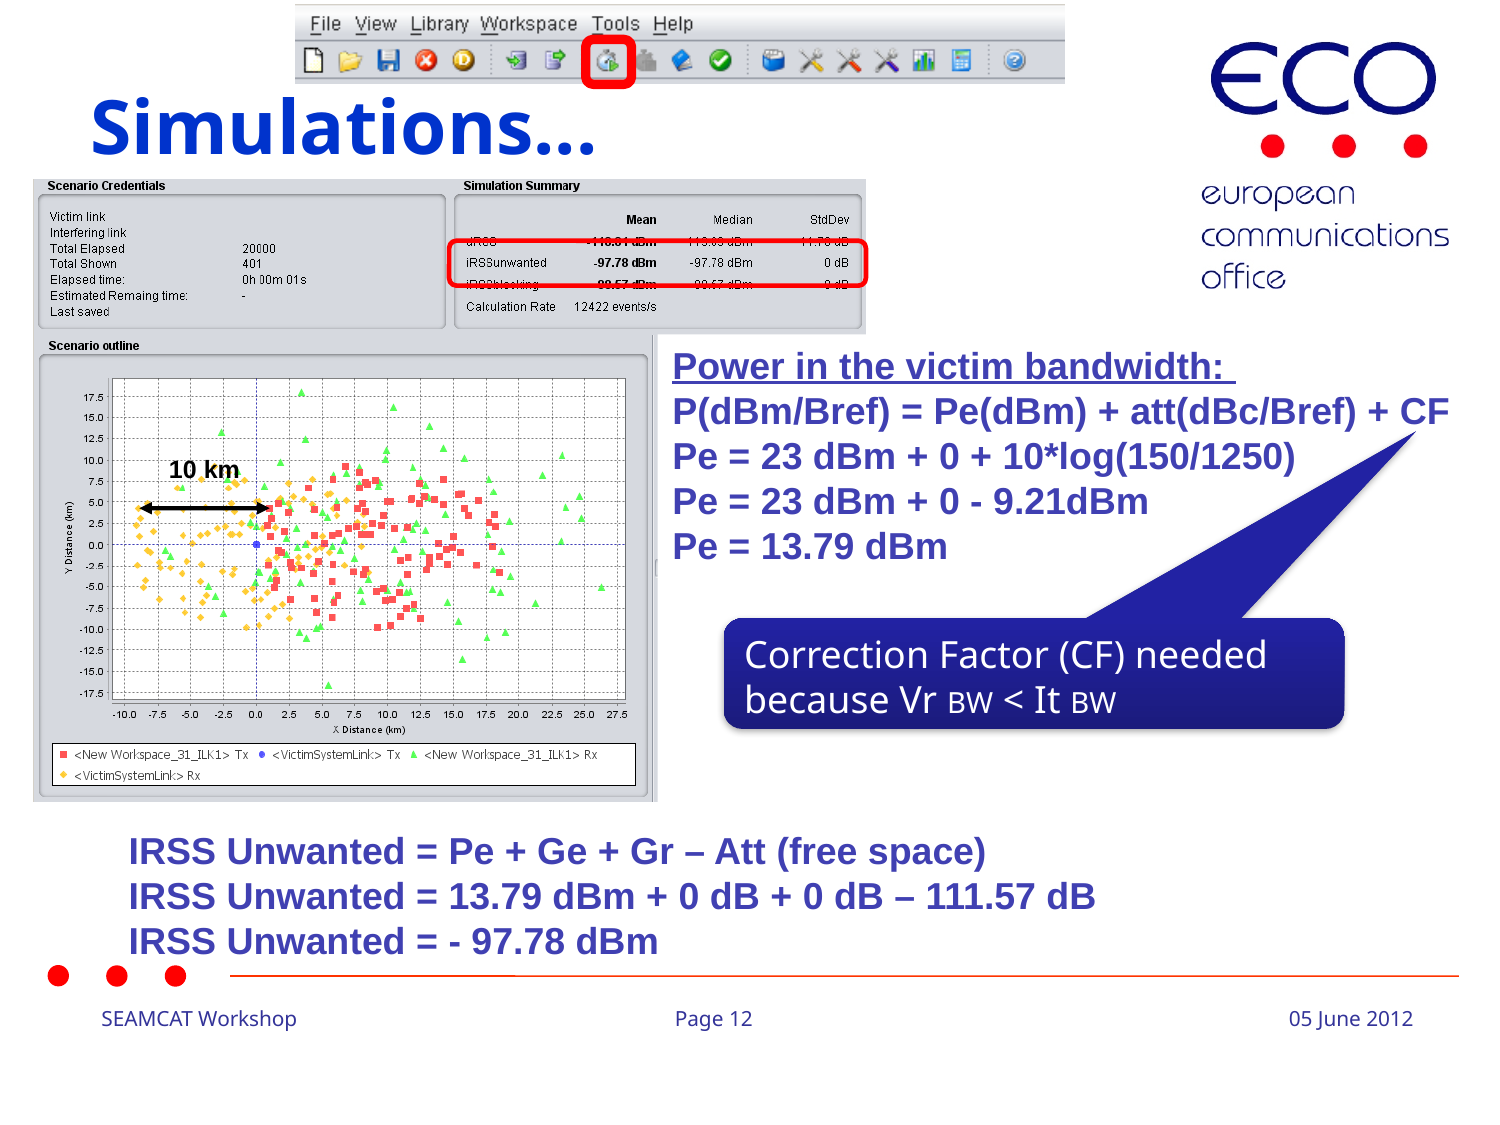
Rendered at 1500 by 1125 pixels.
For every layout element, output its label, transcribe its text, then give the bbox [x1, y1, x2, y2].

picture [295, 3, 1065, 85]
text_box IRSS Unwanted = Pe + Ge + Gr – Att (free space) IRSS Unwanted = 13.79 dBm + 0 dB + 0 dB – 111.57 dB IRSS Unwanted = - 97.78 dBm [114, 820, 1459, 1008]
text_box Correction Factor (CF) needed because Vr BW < It BW [871, 431, 1417, 729]
picture [33, 178, 867, 802]
text_box Power in the victim bandwidth: P(dBm/Bref) = Pe(dBm) + att(dBc/Bref) + CF Pe = 23 dBm + 0 + 10*log(150/1250) Pe = 23 dBm + 0 - 9.21dBm Pe = 13.79 dBm [657, 334, 1490, 820]
title Simulations... [75, 30, 1425, 218]
picture [1201, 41, 1449, 289]
